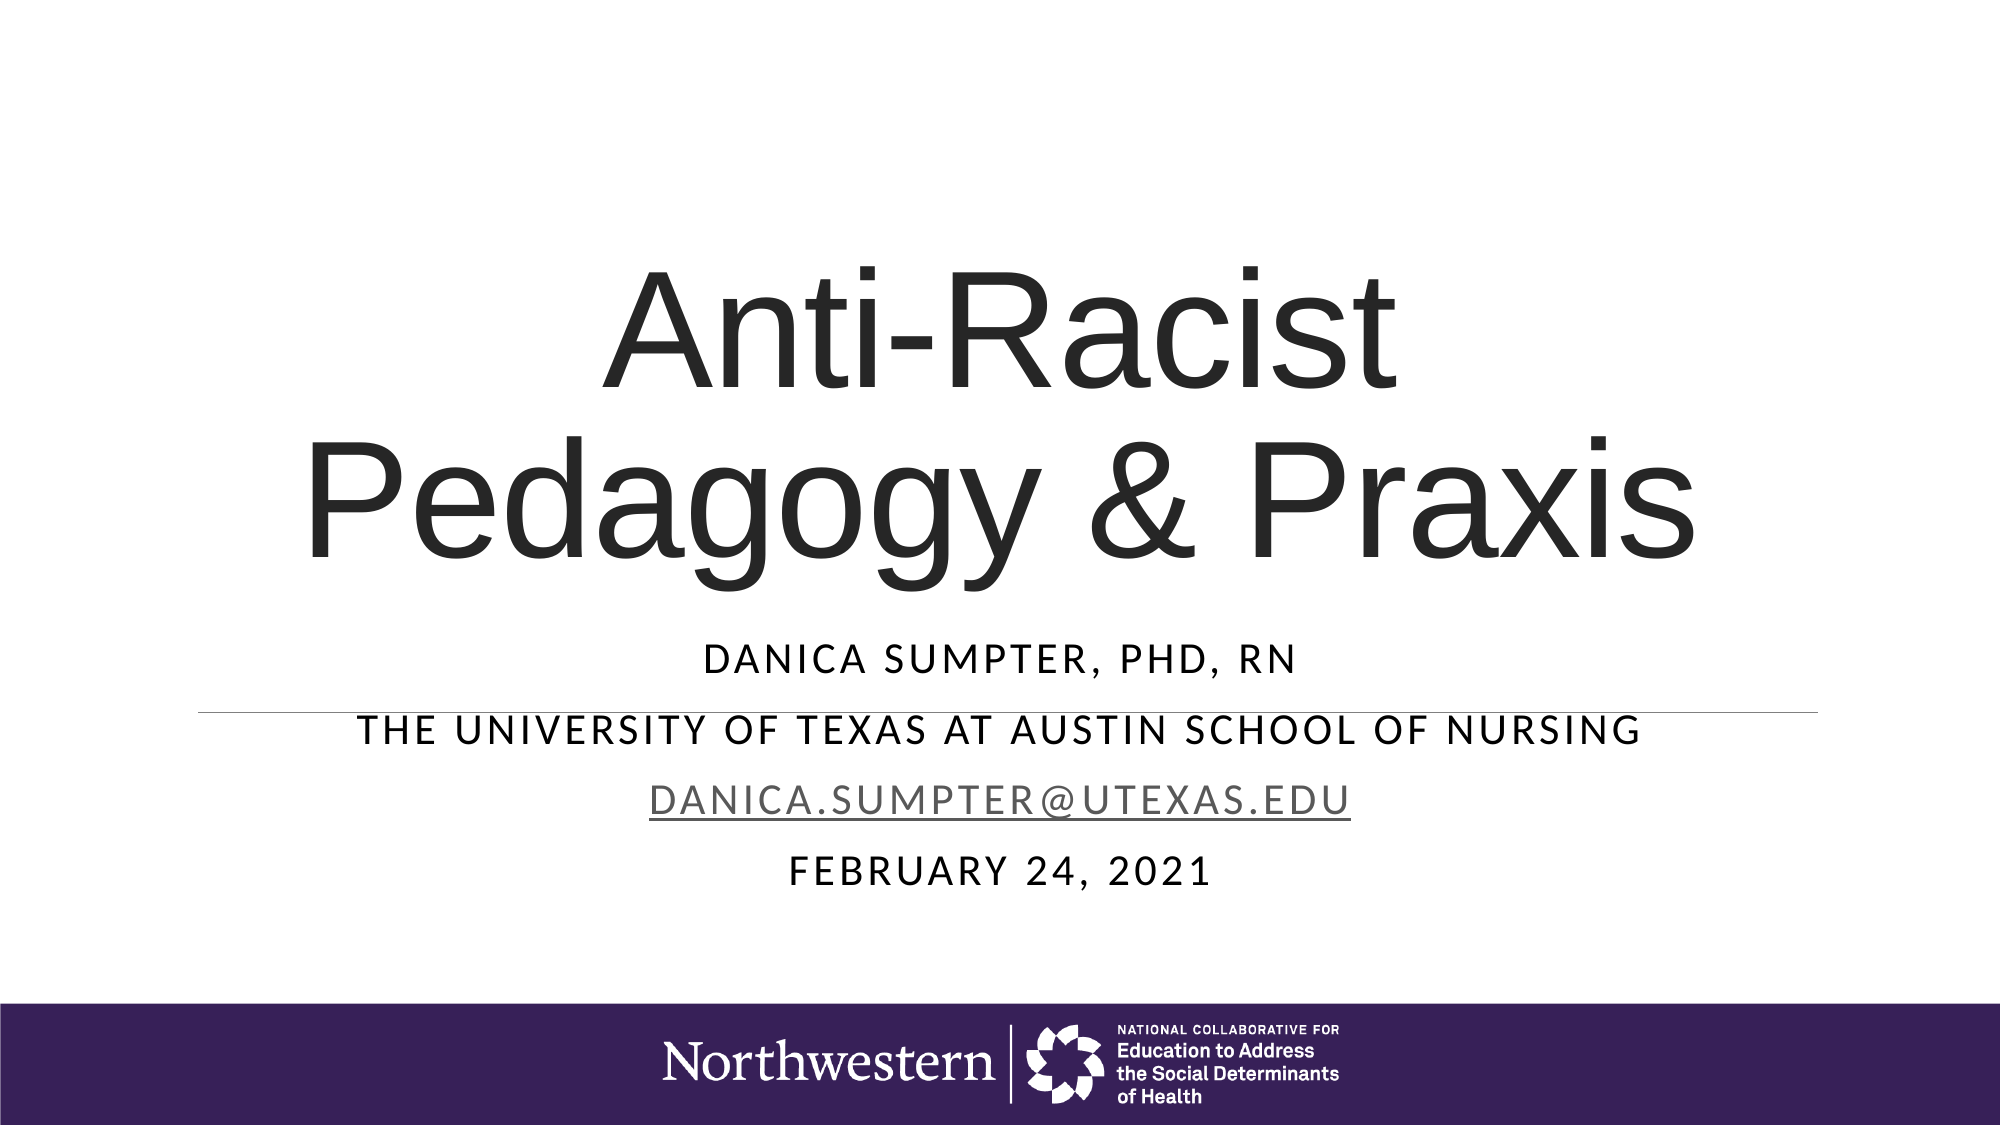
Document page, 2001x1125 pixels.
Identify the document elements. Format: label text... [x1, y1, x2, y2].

title Anti-Racist Pedagogy & Praxis [68, 162, 1932, 612]
picture [662, 1024, 1339, 1104]
subtitle Danica Sumpter, PhD, RN The University of Texas at Austin School of Nursing danica.sumpter@utexas.edu February 24, 2021 [68, 619, 1932, 995]
